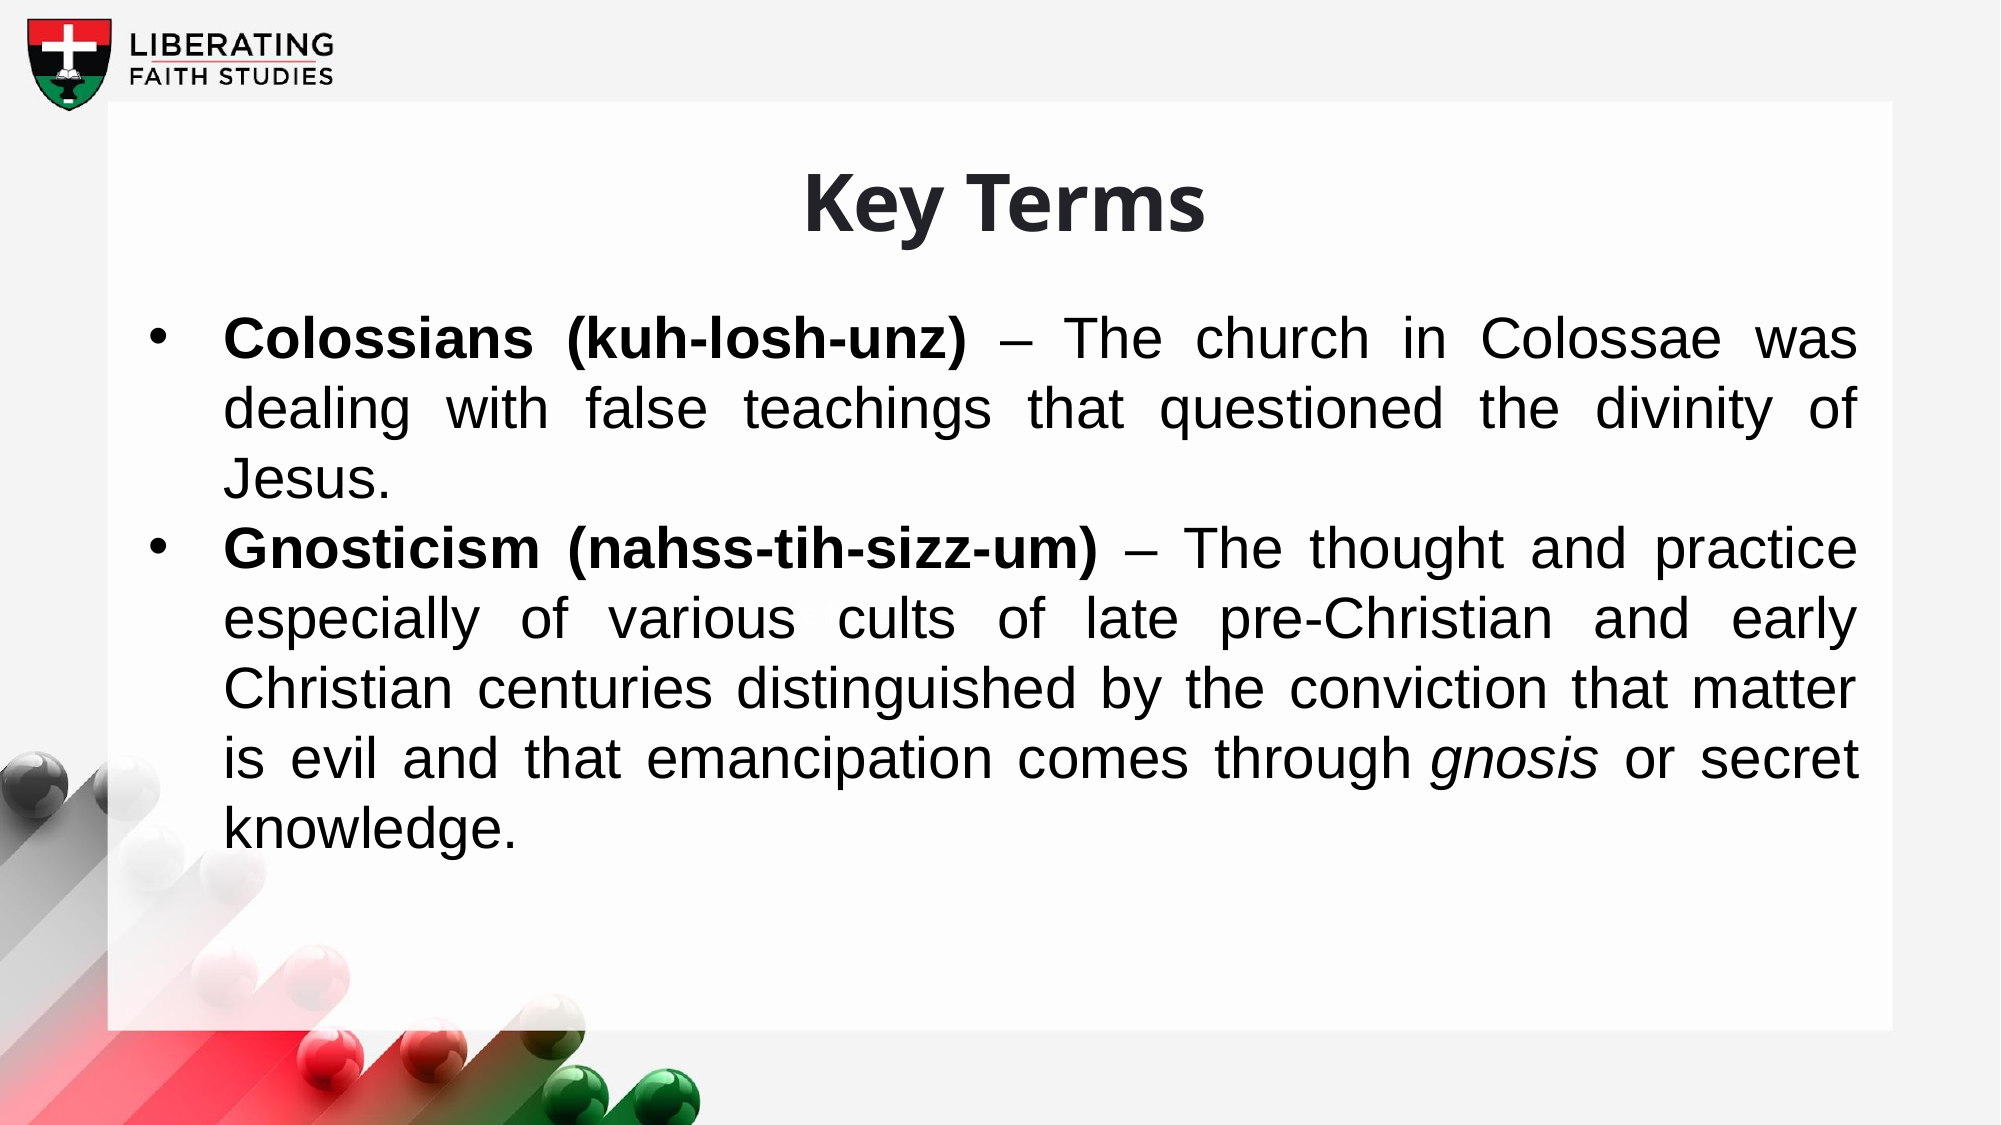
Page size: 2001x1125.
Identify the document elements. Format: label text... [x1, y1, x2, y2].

picture [0, 0, 2000, 1125]
text_box Key Terms Colossians (kuh-losh-unz) – The church in Colossae was dealing with false teachings that questioned the divinity of Jesus. Gnosticism (nahss-tih-sizz-um) – The thought and practice especially of various cults of late pre-Christian and early Christian centuries distinguished by the conviction that matter is evil and that emancipation comes through gnosis or secret knowledge. [133, 128, 1875, 868]
